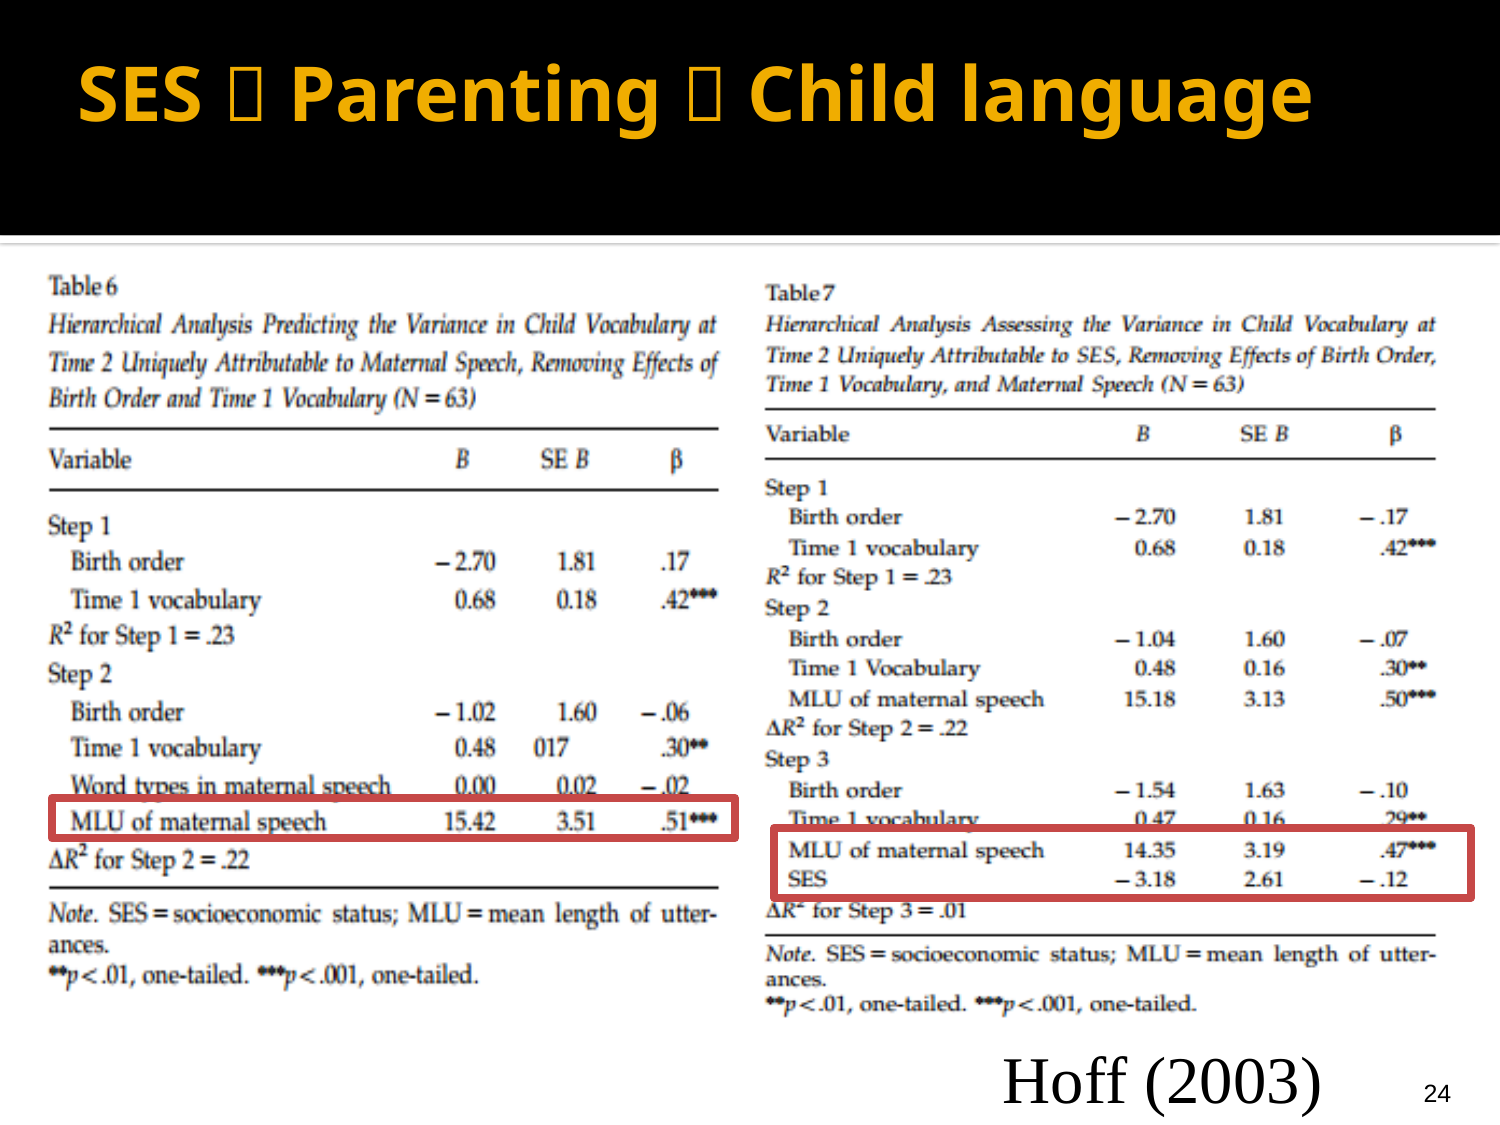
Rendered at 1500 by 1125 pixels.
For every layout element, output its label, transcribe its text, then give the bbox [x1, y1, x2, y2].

picture [24, 260, 745, 1030]
title SES  Parenting  Child language [62, 0, 1338, 182]
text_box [744, 274, 1488, 1030]
slide_number 24 [1345, 1062, 1467, 1108]
text_box Hoff (2003) [987, 1038, 1338, 1125]
